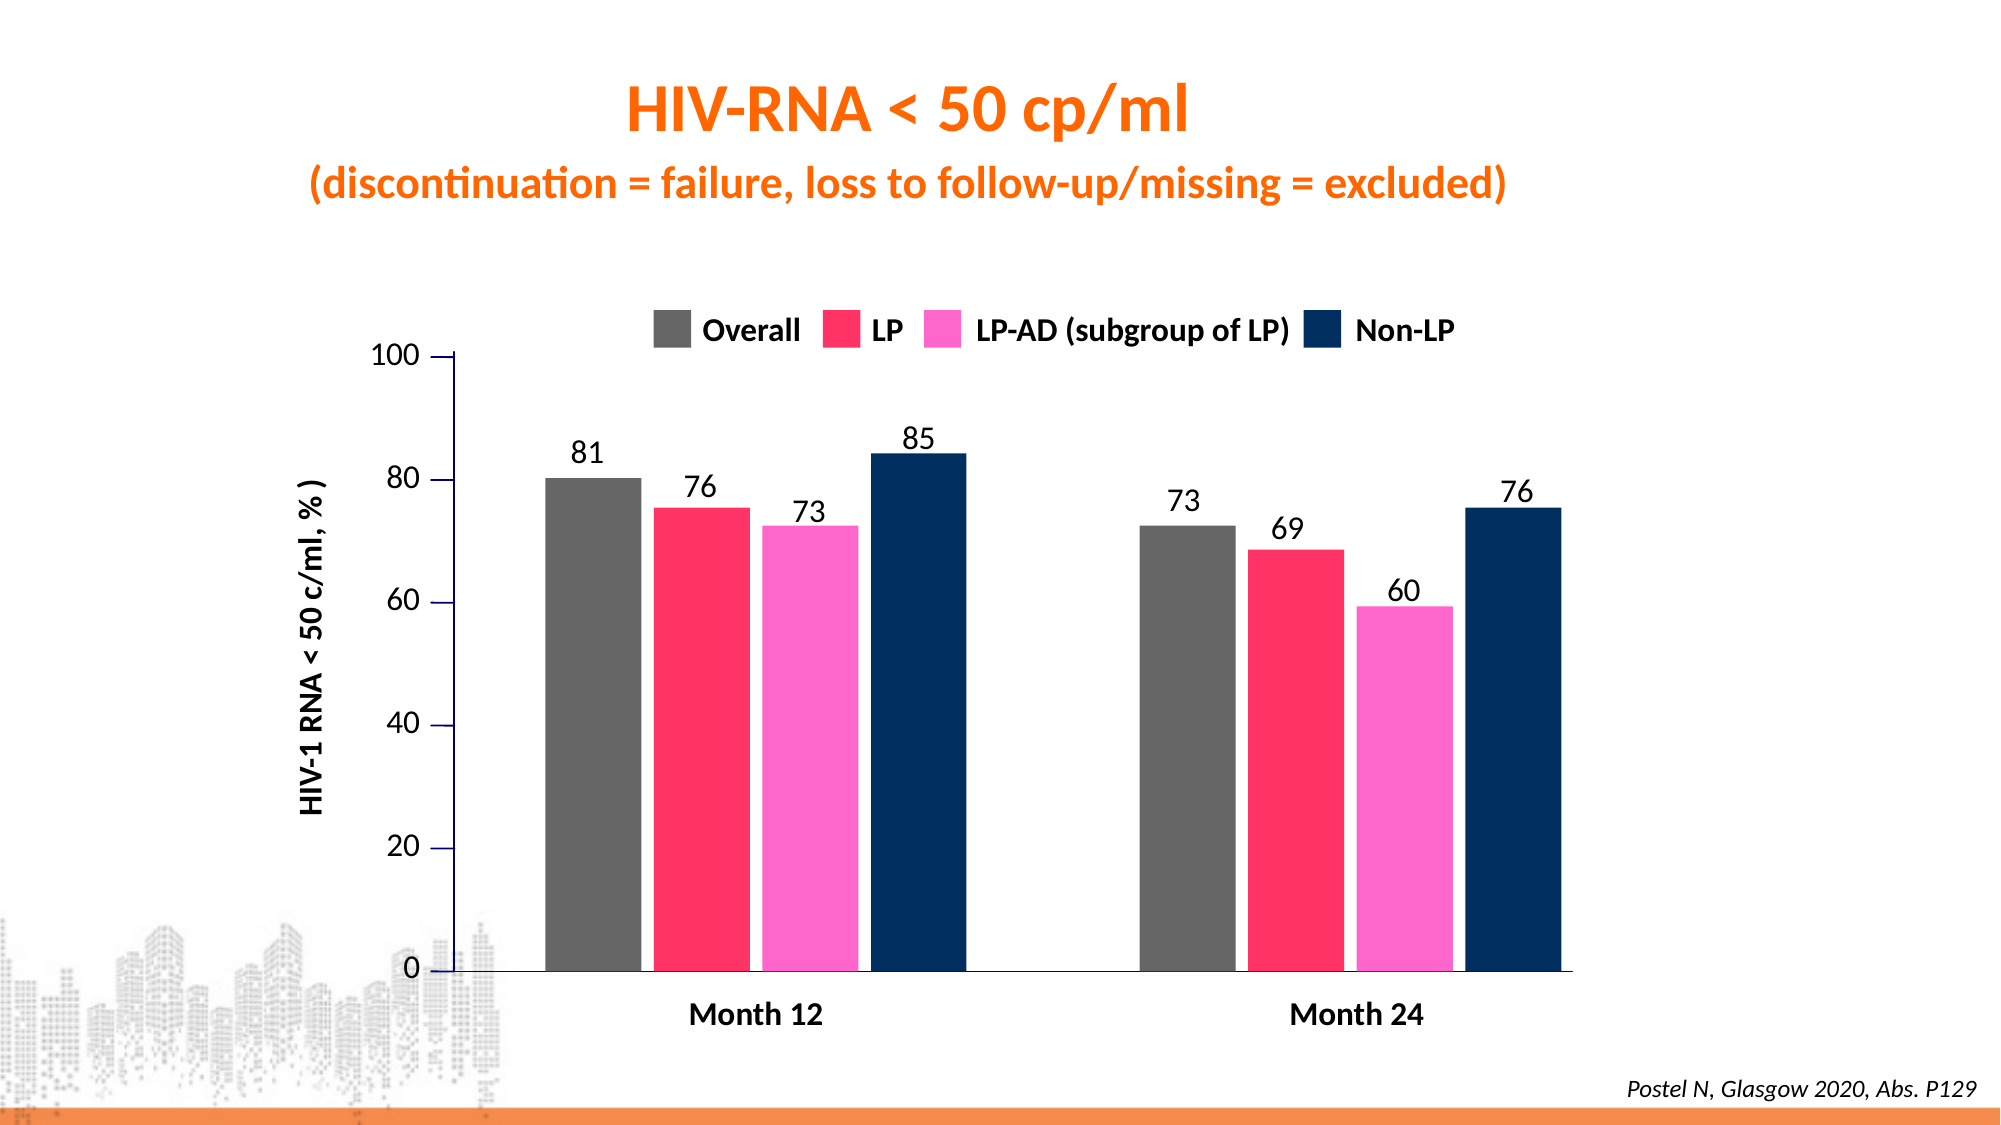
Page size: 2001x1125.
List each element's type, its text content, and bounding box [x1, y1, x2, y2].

title HIV-RNA < 50 cp/ml (discontinuation = failure, loss to follow-up/missing = excluded) [240, 15, 1577, 276]
picture [0, 0, 2001, 1125]
text_box Postel N, Glasgow 2020, Abs. P129 [1611, 1065, 1998, 1111]
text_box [280, 300, 1573, 1040]
